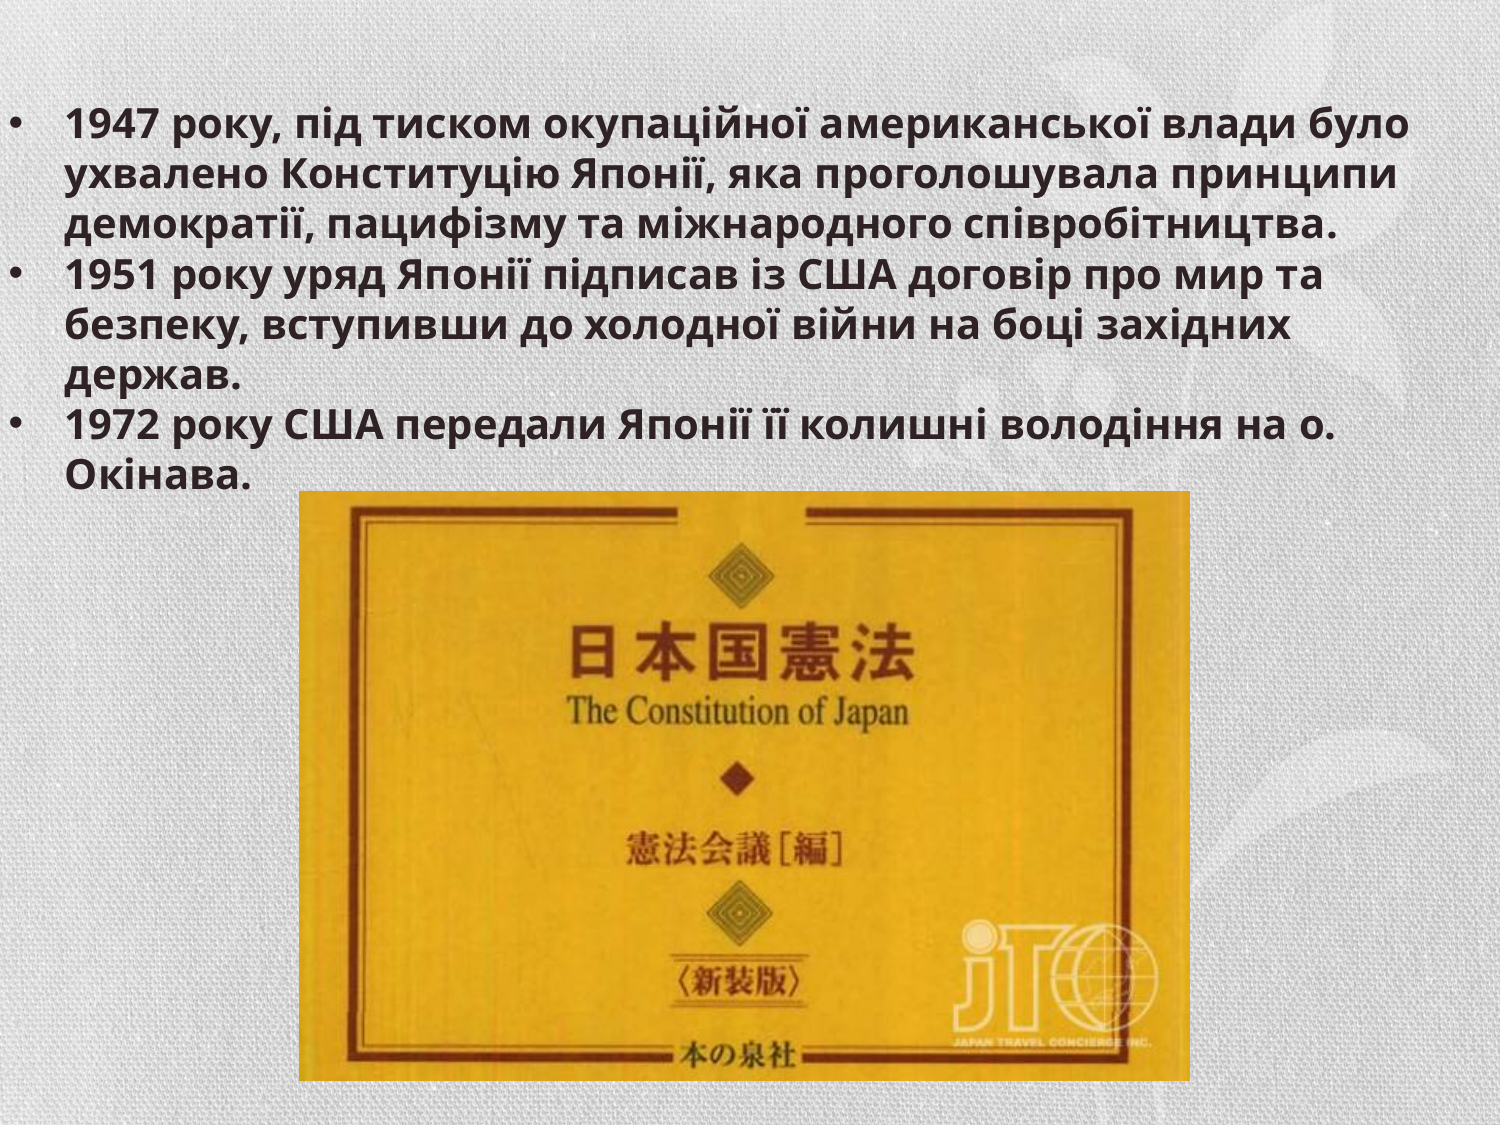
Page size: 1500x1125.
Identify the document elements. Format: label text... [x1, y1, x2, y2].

picture [298, 491, 1190, 1081]
text_box 1947 року, під тиском окупаційної американської влади було ухвалено Конституцію Японії, яка проголошувала принципи демократії, пацифізму та міжнародного співробітництва. 1951 року уряд Японії підписав із США договір про мир та безпеку, вступивши до холодної війни на боці західних держав. 1972 року США передали Японії її колишні володіння на о. Окінава. [0, 89, 1495, 505]
